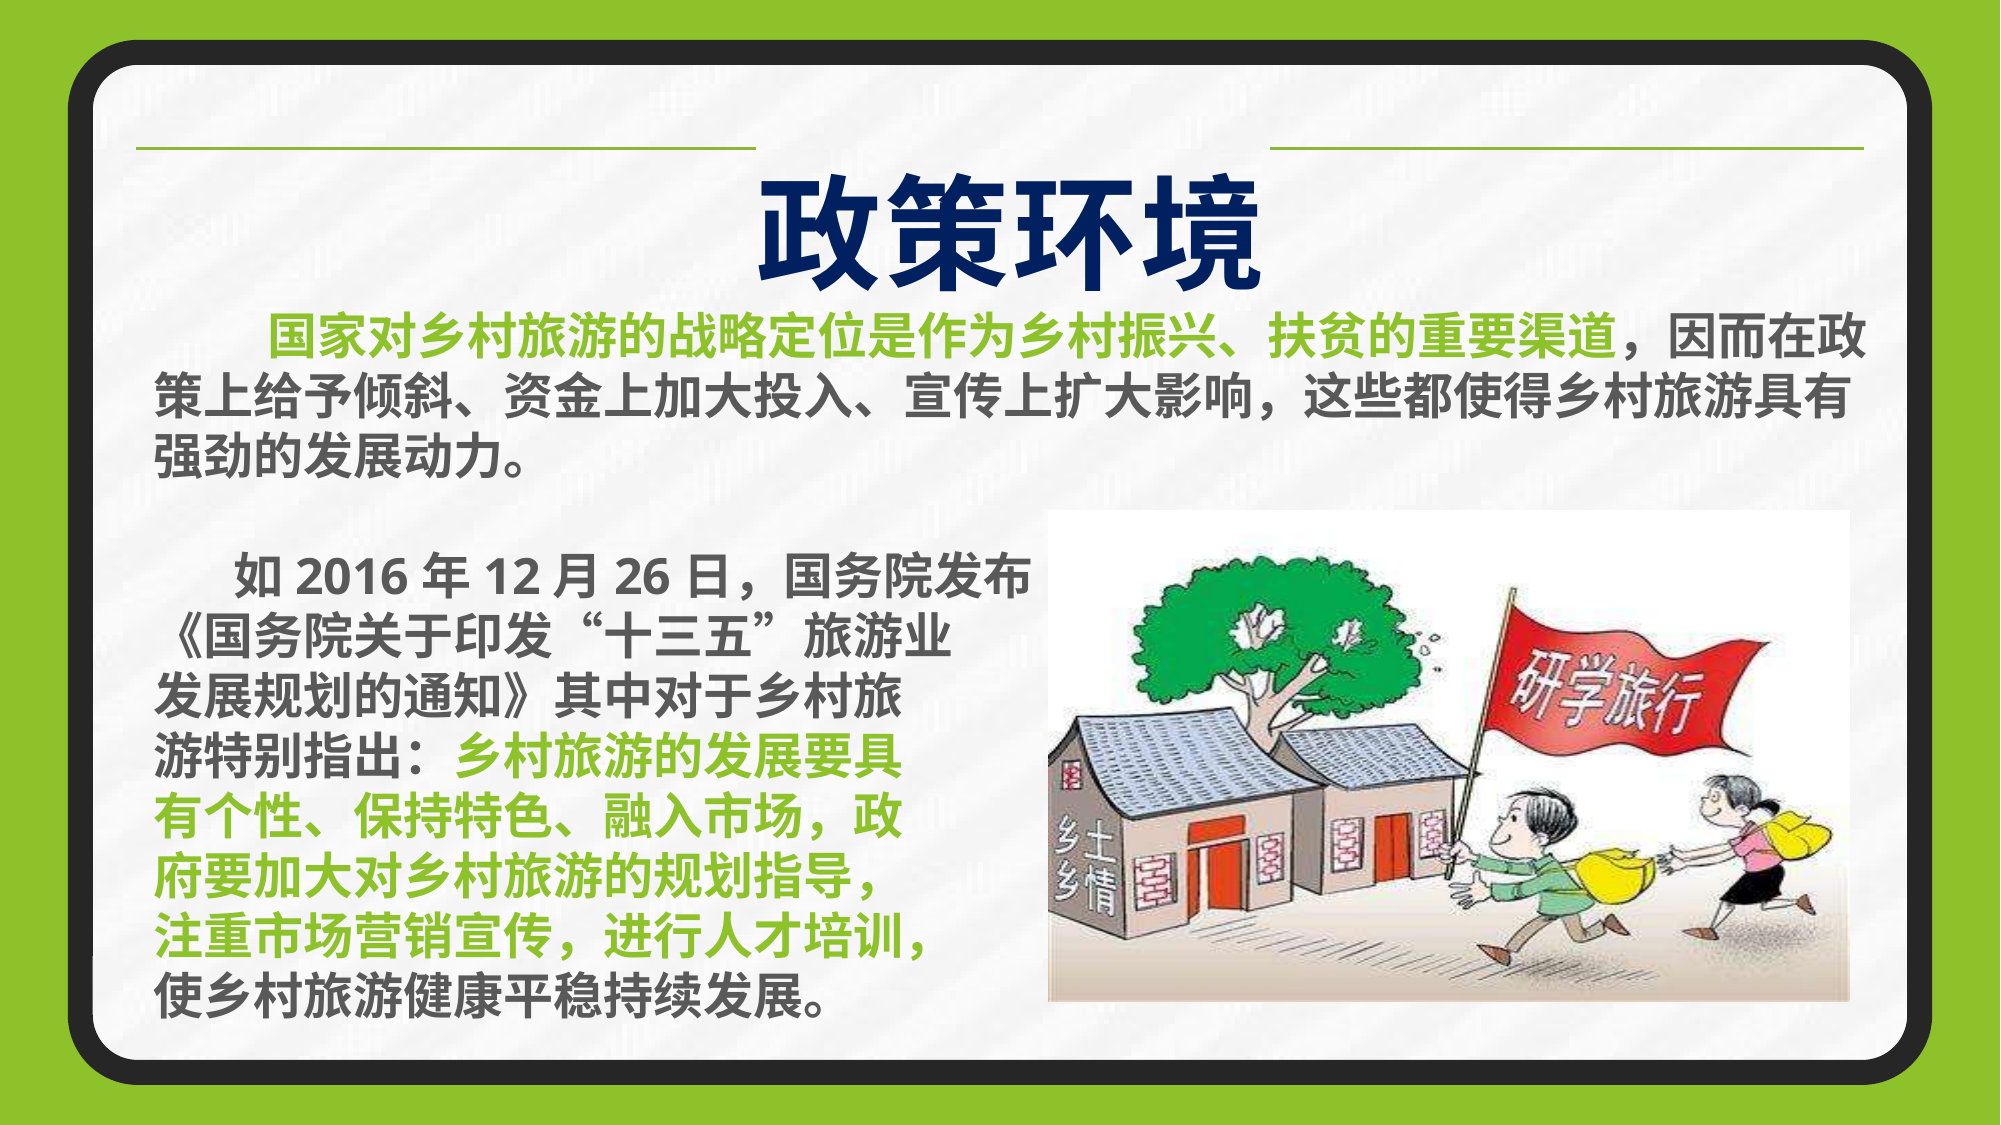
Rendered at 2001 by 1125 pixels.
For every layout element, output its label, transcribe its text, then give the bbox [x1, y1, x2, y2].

picture [93, 65, 1907, 1059]
text_box 政策环境 [702, 69, 1319, 347]
text_box 国家对乡村旅游的战略定位是作为乡村振兴、扶贫的重要渠道，因而在政策上给予倾斜、资金上加大投入、宣传上扩大影响，这些都使得乡村旅游具有强劲的发展动力。 如2016年12月26日，国务院发布 《国务院关于印发“十三五”旅游业 发展规划的通知》其中对于乡村旅 游特别指出：乡村旅游的发展要具 有个性、保持特色、融入市场，政 府要加大对乡村旅游的规划指导， 注重市场营销宣传，进行人才培训， 使乡村旅游健康平稳持续发展。 [139, 297, 1900, 1033]
